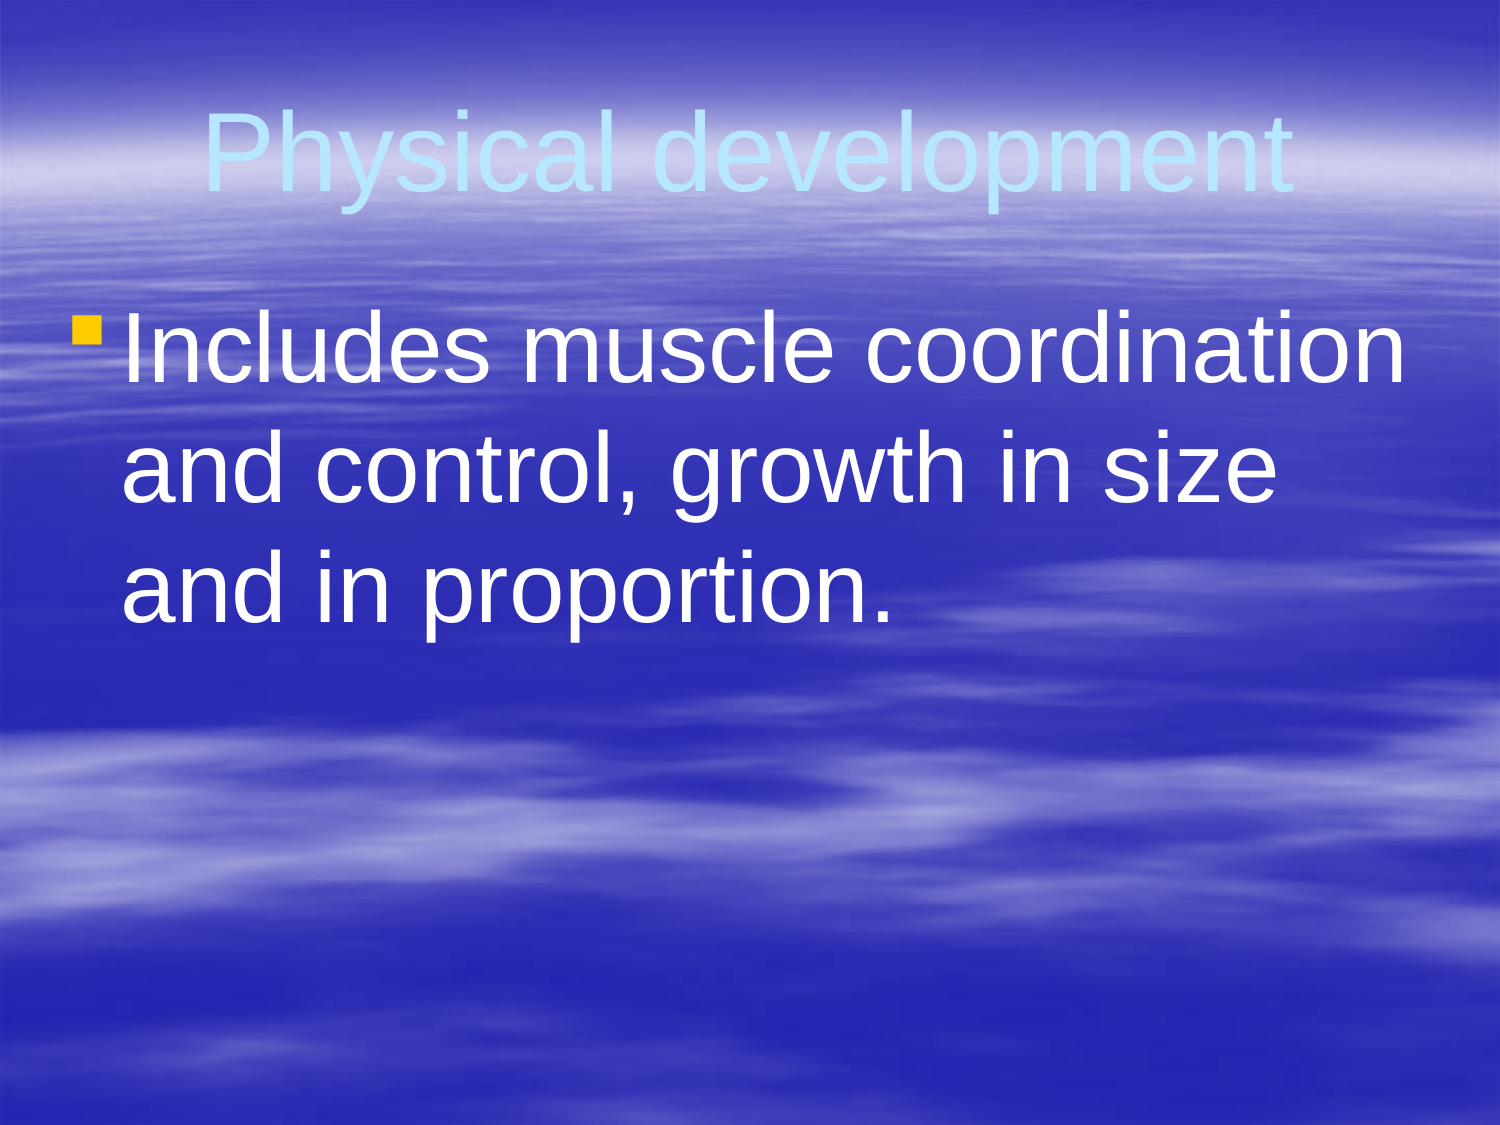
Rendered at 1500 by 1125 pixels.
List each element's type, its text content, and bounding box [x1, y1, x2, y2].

list Includes muscle coordination and control, growth in size and in proportion. [49, 275, 1451, 1001]
title Physical development [49, 37, 1446, 255]
